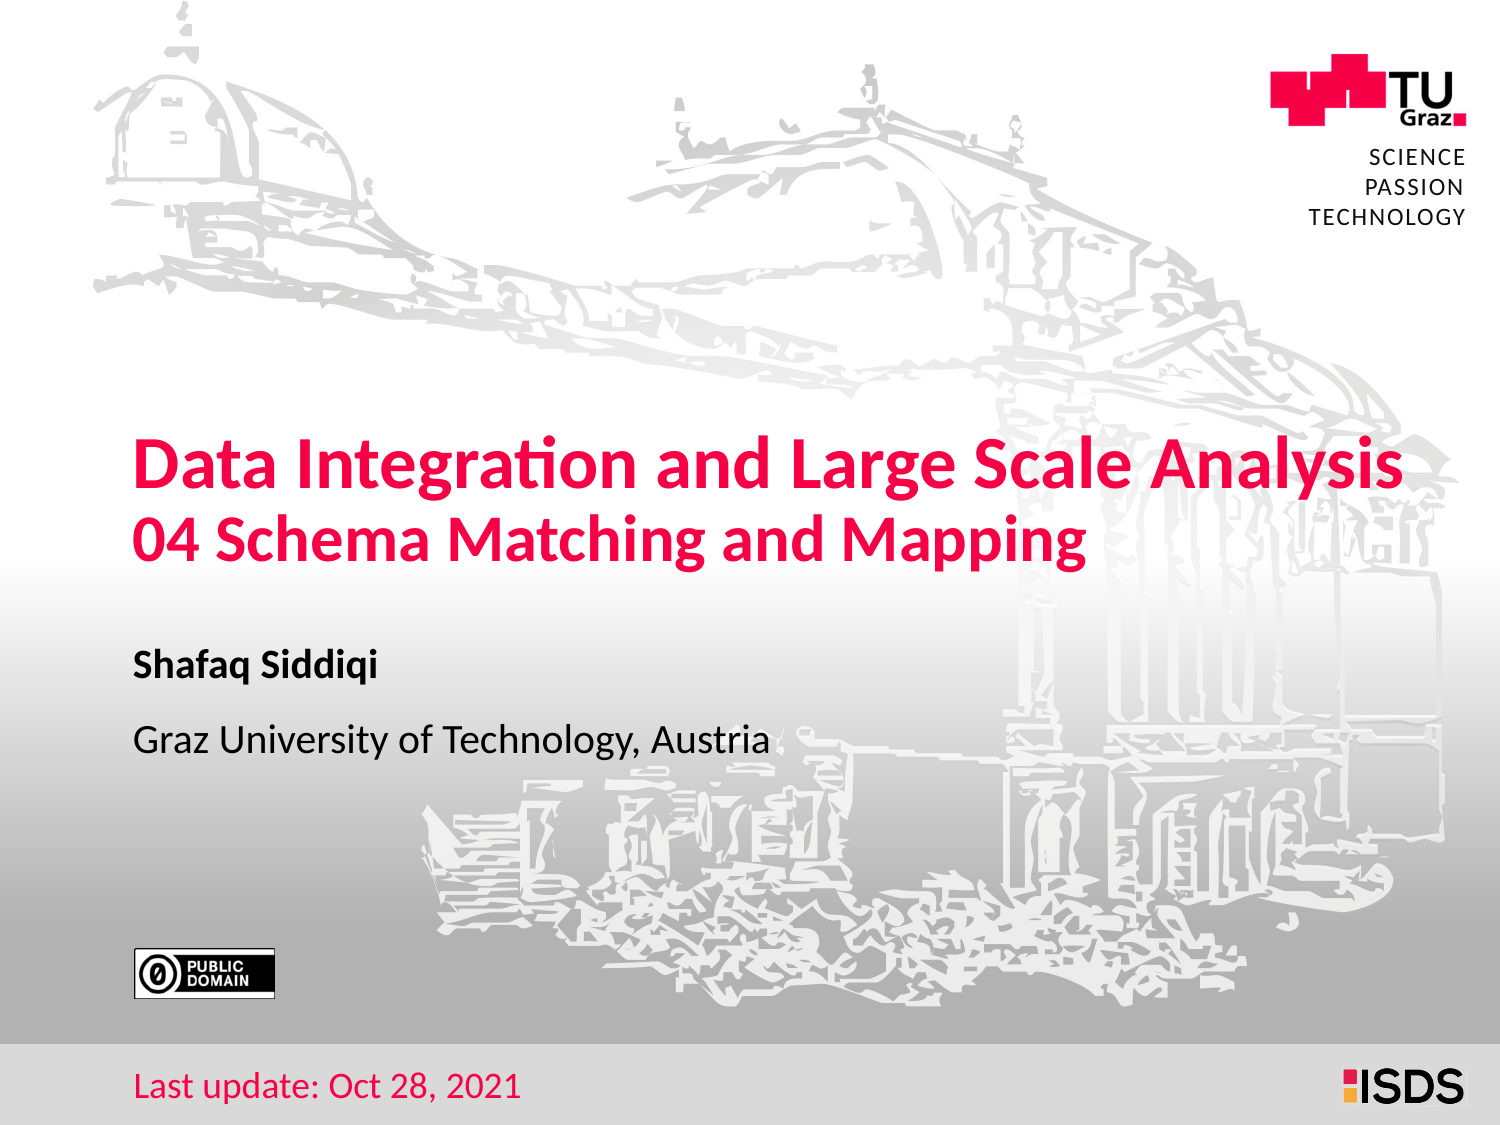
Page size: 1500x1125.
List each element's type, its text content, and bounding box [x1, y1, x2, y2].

picture [1339, 1065, 1468, 1107]
footer Shafaq Siddiqi Graz University of Technology, Austria [118, 629, 1267, 898]
picture [0, 1, 1500, 1044]
title Data Integration and Large Scale Analysis 04 Schema Matching and Mapping [118, 175, 1500, 584]
text_box Last update: Oct 28, 2021 [133, 1053, 564, 1113]
